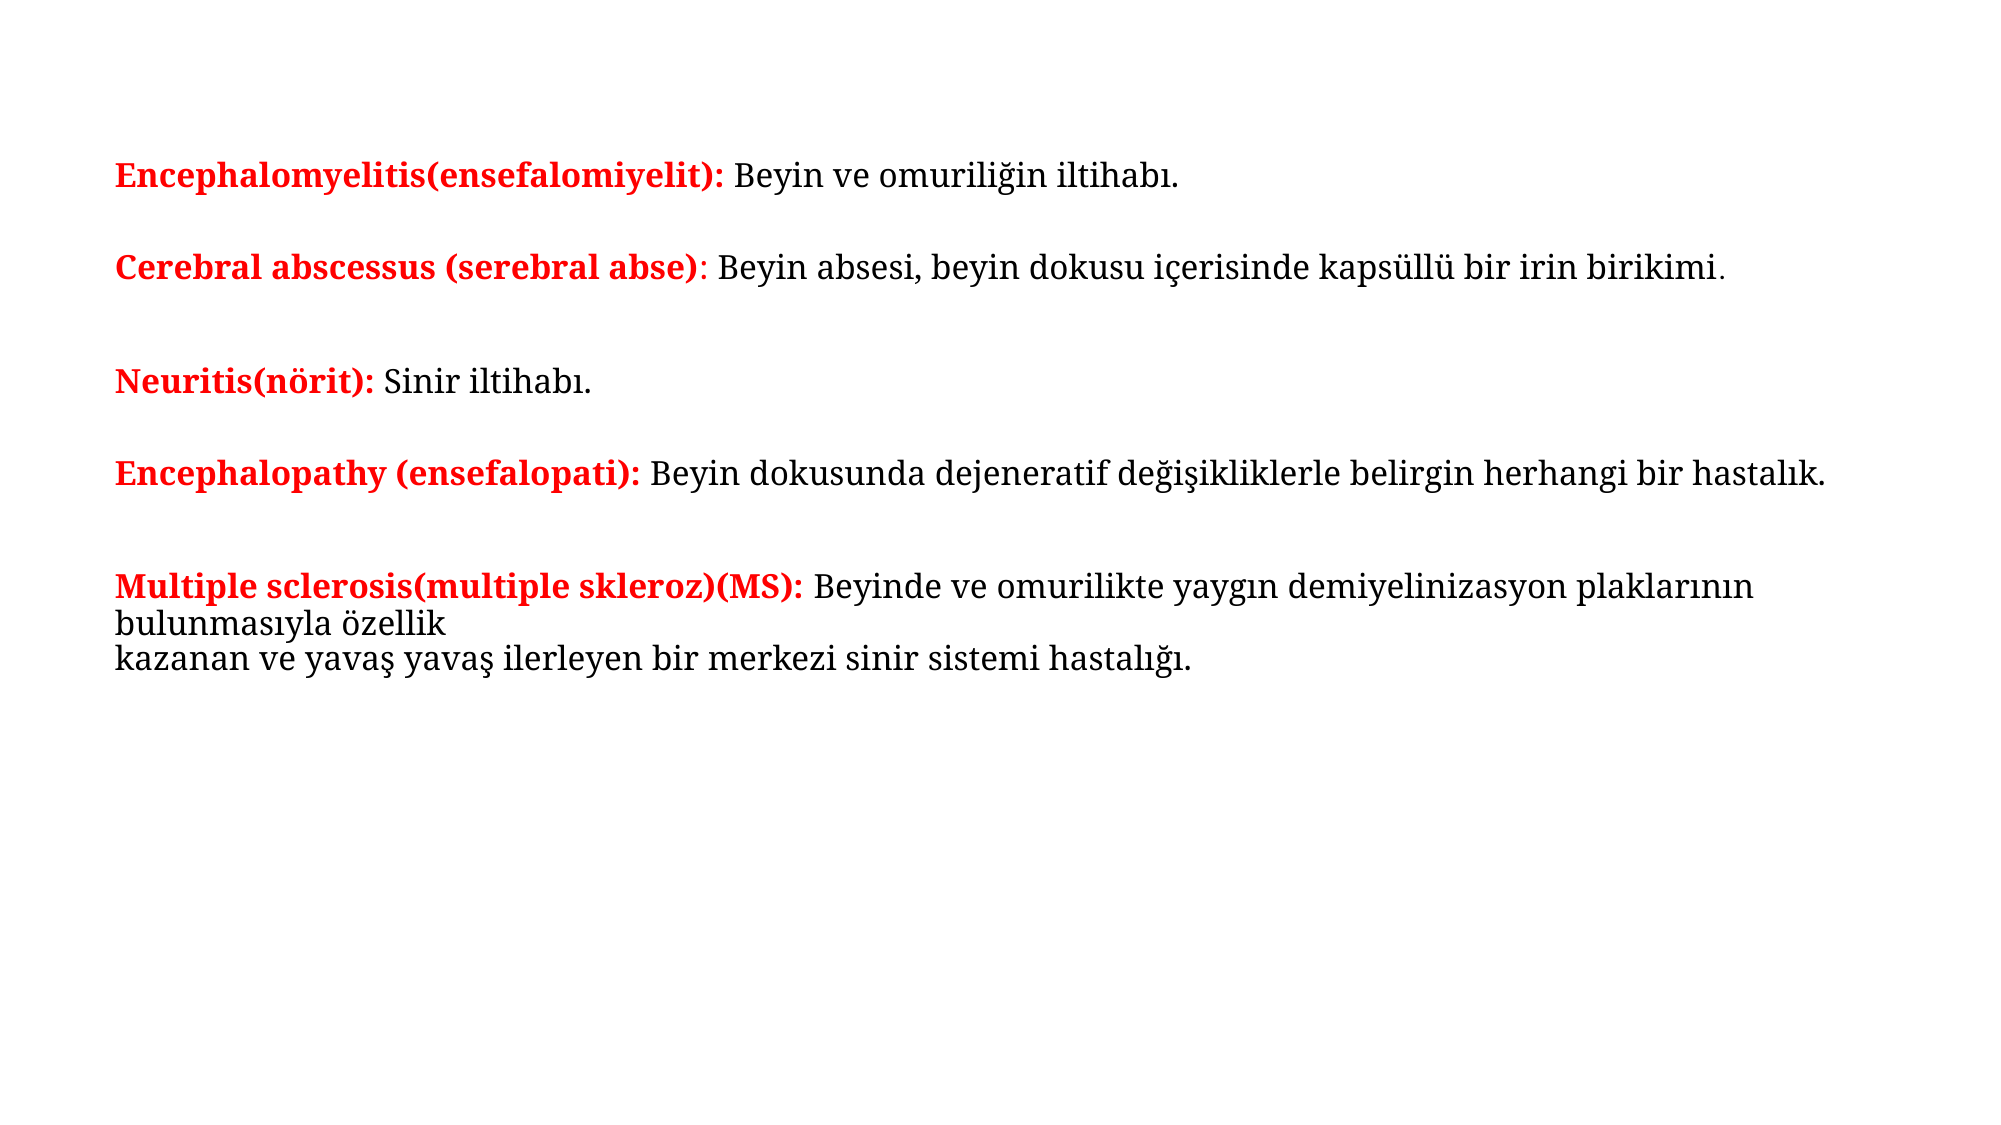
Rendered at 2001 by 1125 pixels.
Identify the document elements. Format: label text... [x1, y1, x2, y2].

list Encephalomyelitis(ensefalomiyelit): Beyin ve omuriliğin iltihabı. Cerebral abscessus (serebral abse): Beyin absesi, beyin dokusu içerisinde kapsüllü bir irin birikimi. Neuritis(nörit): Sinir iltihabı. Encephalopathy (ensefalopati): Beyin dokusunda dejeneratif değişikliklerle belirgin herhangi bir hastalık. Multiple sclerosis(multiple skleroz)(MS): Beyinde ve omurilikte yaygın demiyelinizasyon plaklarının bulunmasıyla özellik kazanan ve yavaş yavaş ilerleyen bir merkezi sinir sistemi hastalığı. [99, 115, 1863, 1053]
